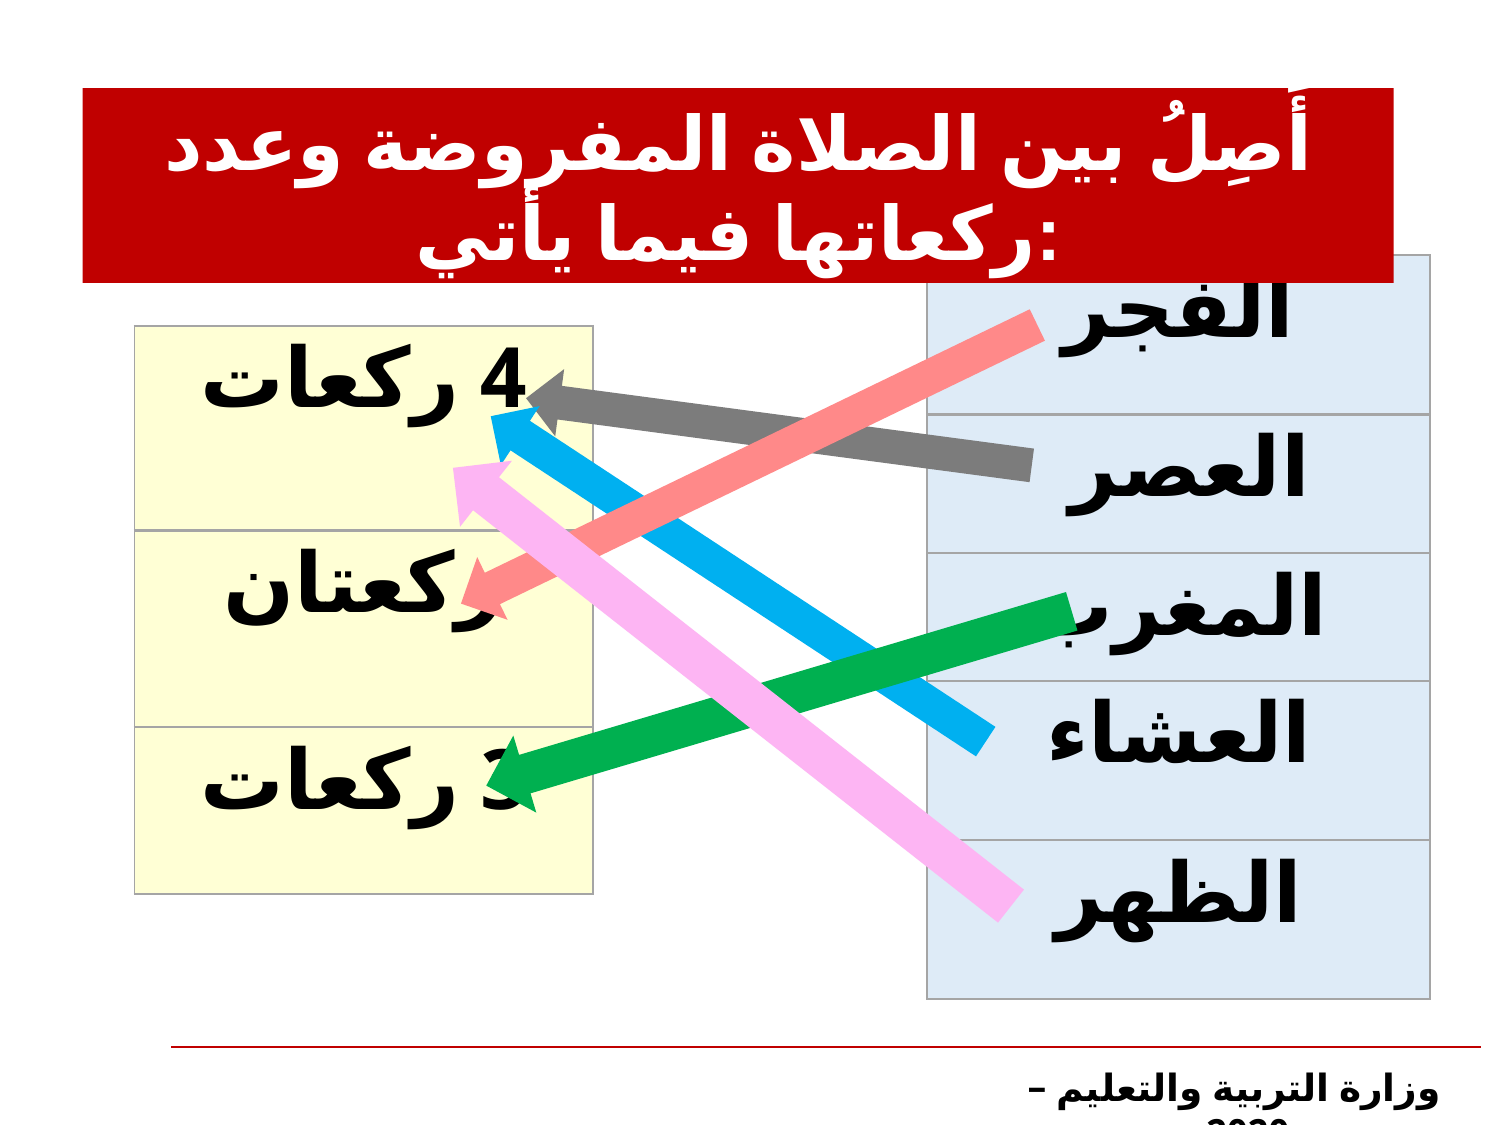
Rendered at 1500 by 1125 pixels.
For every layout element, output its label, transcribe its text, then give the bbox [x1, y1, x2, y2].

text_box [813, 426, 1034, 483]
text_box [876, 678, 996, 757]
text_box [460, 552, 557, 620]
table_cell الظهر [928, 841, 1429, 998]
table_cell المغرب [928, 554, 1429, 680]
text_box [486, 698, 750, 813]
text_box [490, 406, 643, 514]
table_cell العشاء [928, 682, 1429, 839]
text_box [641, 518, 876, 662]
table_cell العصر [928, 416, 1429, 552]
text_box [452, 460, 1024, 923]
table_cell 3 ركعات [135, 728, 592, 893]
table_cell ركعتان [135, 532, 592, 726]
text_box [526, 369, 804, 445]
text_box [171, 1046, 1481, 1118]
table_header الفجر [928, 256, 1429, 413]
text_box [761, 592, 1078, 713]
table_header 4 ركعات [135, 327, 592, 529]
text_box [569, 309, 1045, 556]
text_box أَصِلُ بين الصلاة المفروضة وعدد ركعاتها فيما يأتي: [82, 88, 1394, 283]
